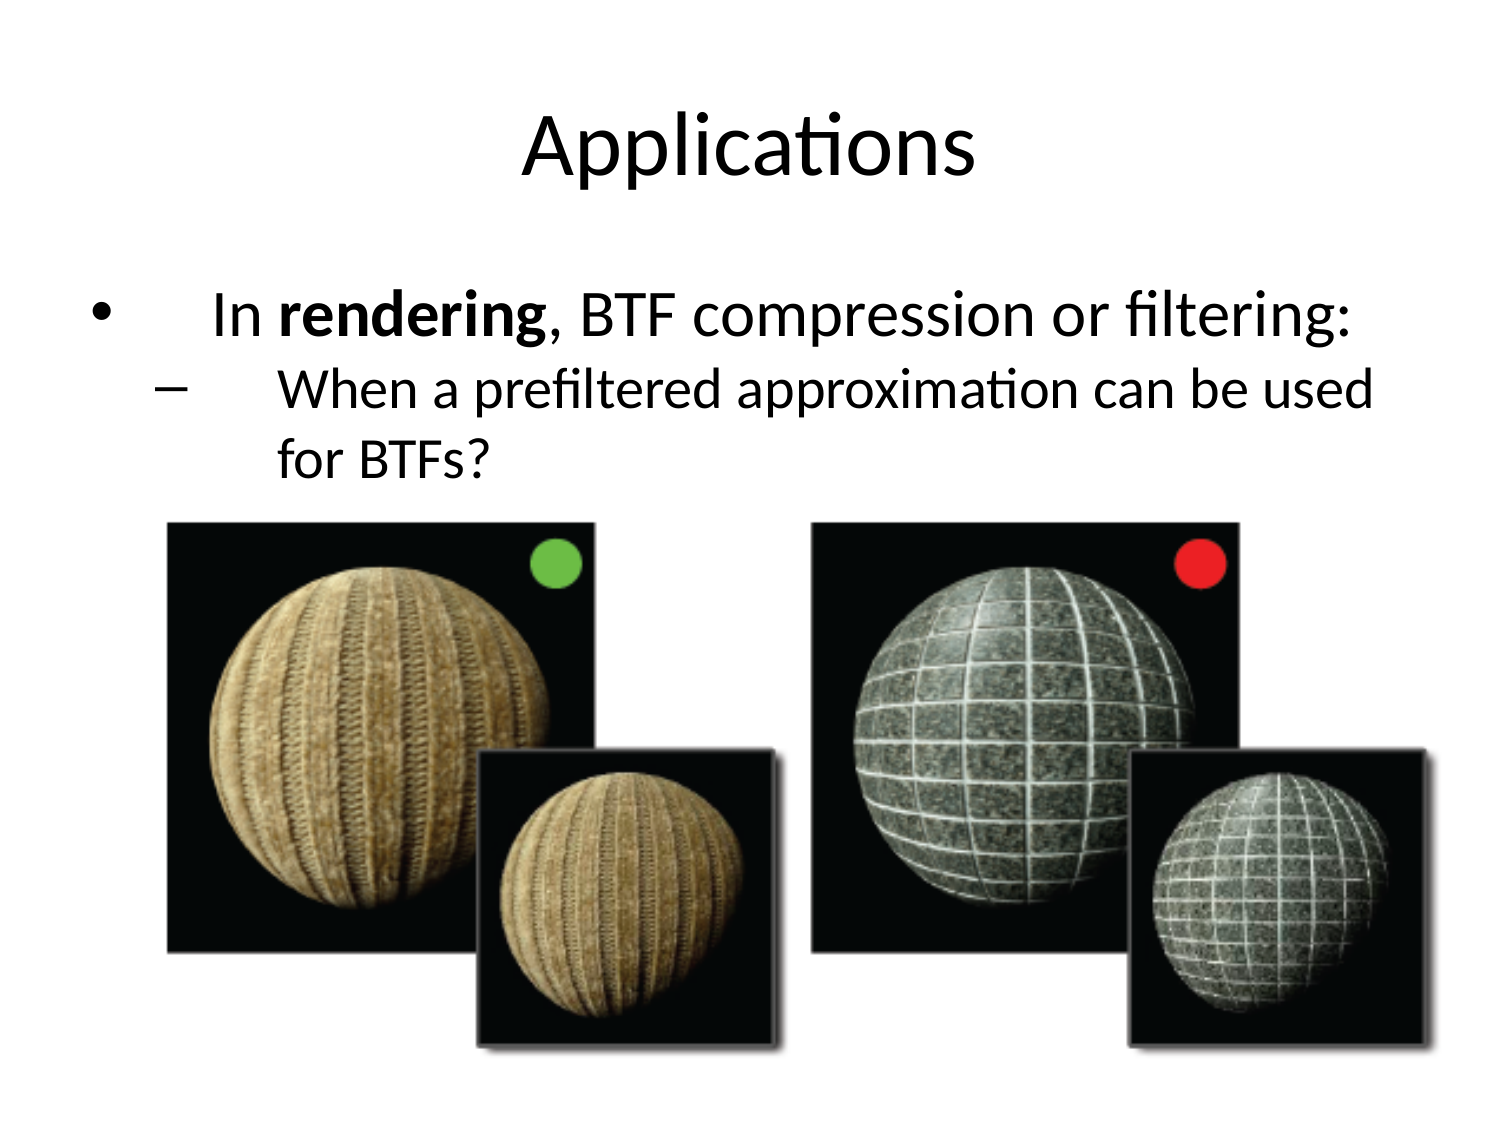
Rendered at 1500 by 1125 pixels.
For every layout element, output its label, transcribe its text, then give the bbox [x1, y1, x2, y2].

title Applications [74, 44, 1426, 233]
picture [105, 515, 1456, 1067]
list In rendering, BTF compression or filtering: When a prefiltered approximation can be used for BTFs? [74, 262, 1442, 973]
